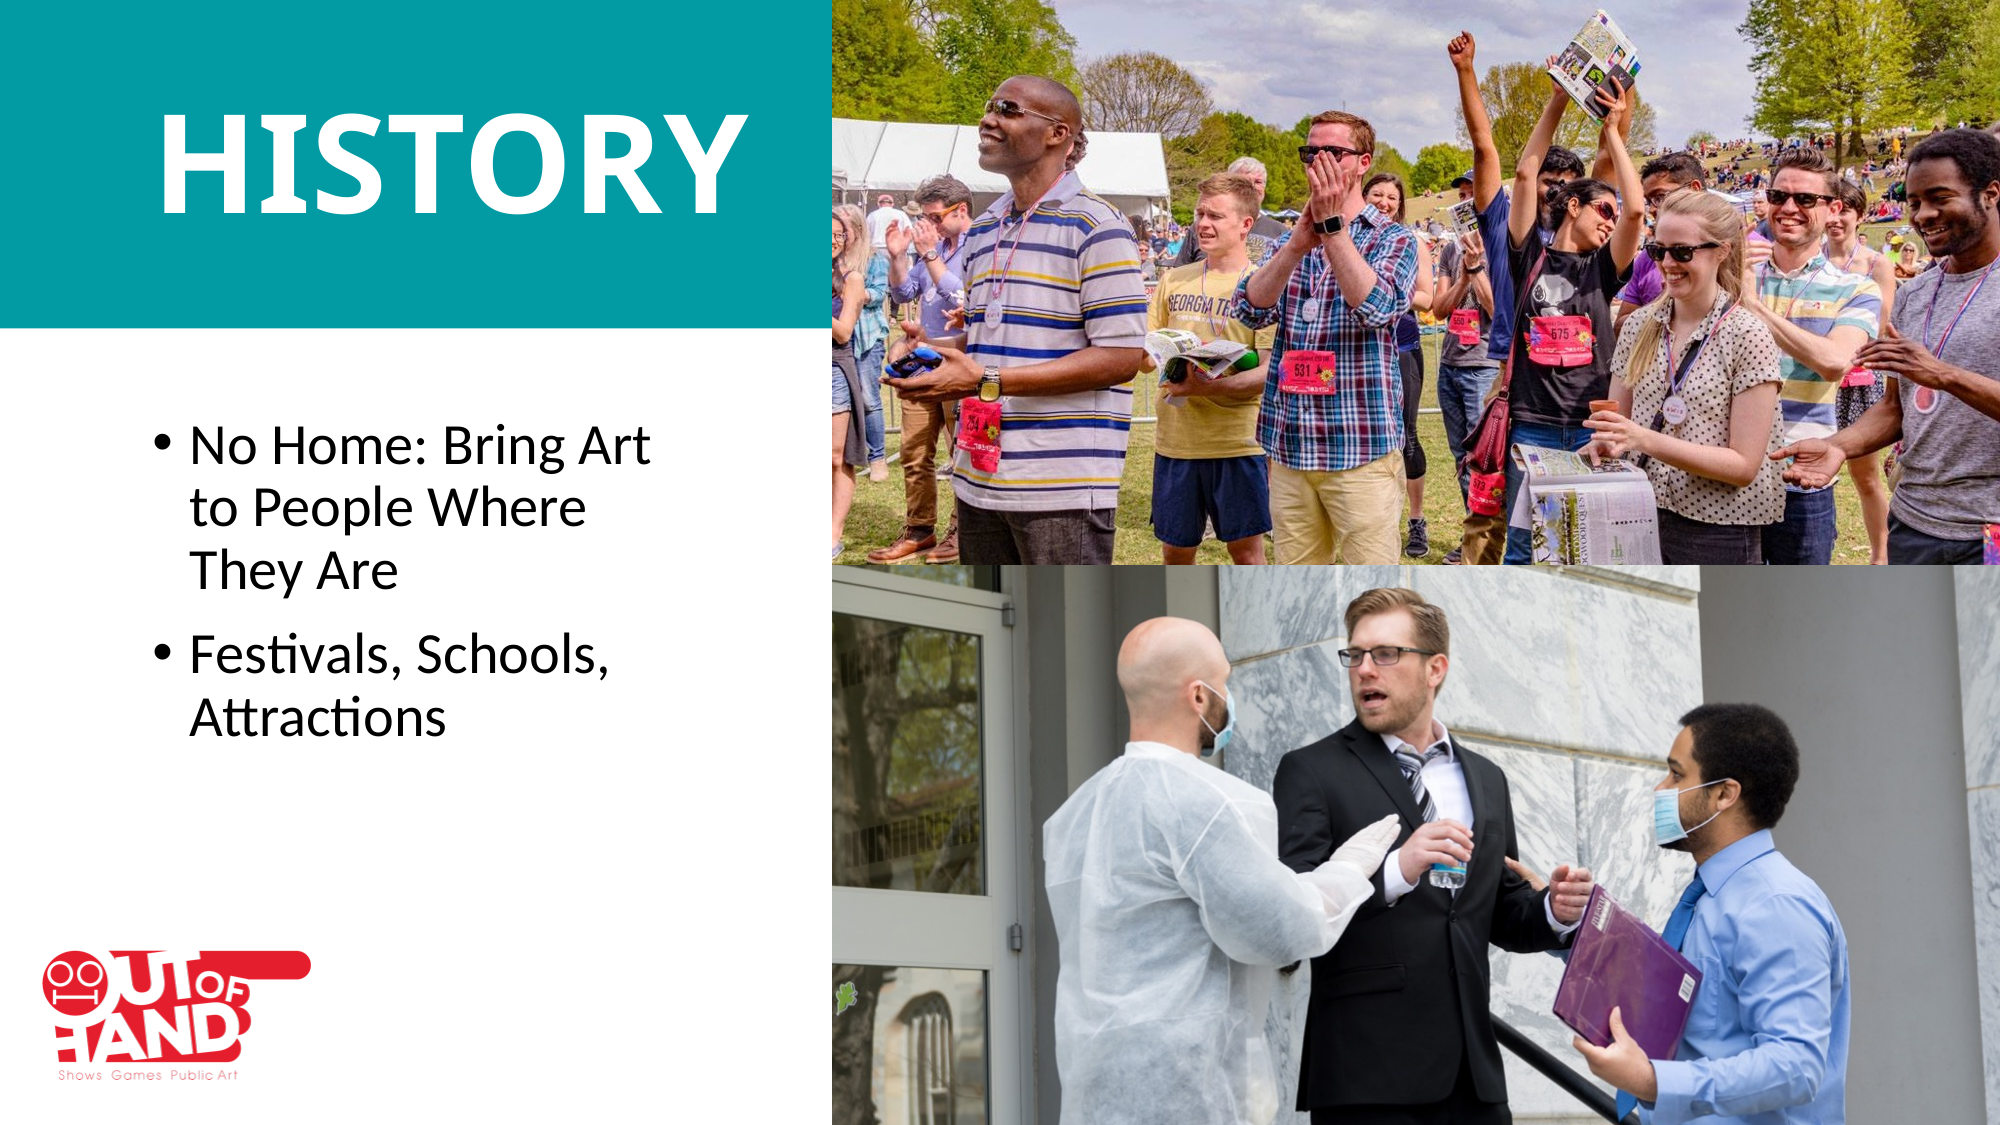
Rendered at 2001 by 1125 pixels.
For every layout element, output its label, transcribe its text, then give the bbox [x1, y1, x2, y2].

picture [832, 0, 2000, 1125]
text_box [0, 0, 832, 329]
list No Home: Bring Art to People Where They Are Festivals, Schools, Attractions [137, 406, 722, 1014]
title HISTORY [137, 59, 832, 278]
picture [42, 950, 312, 1081]
